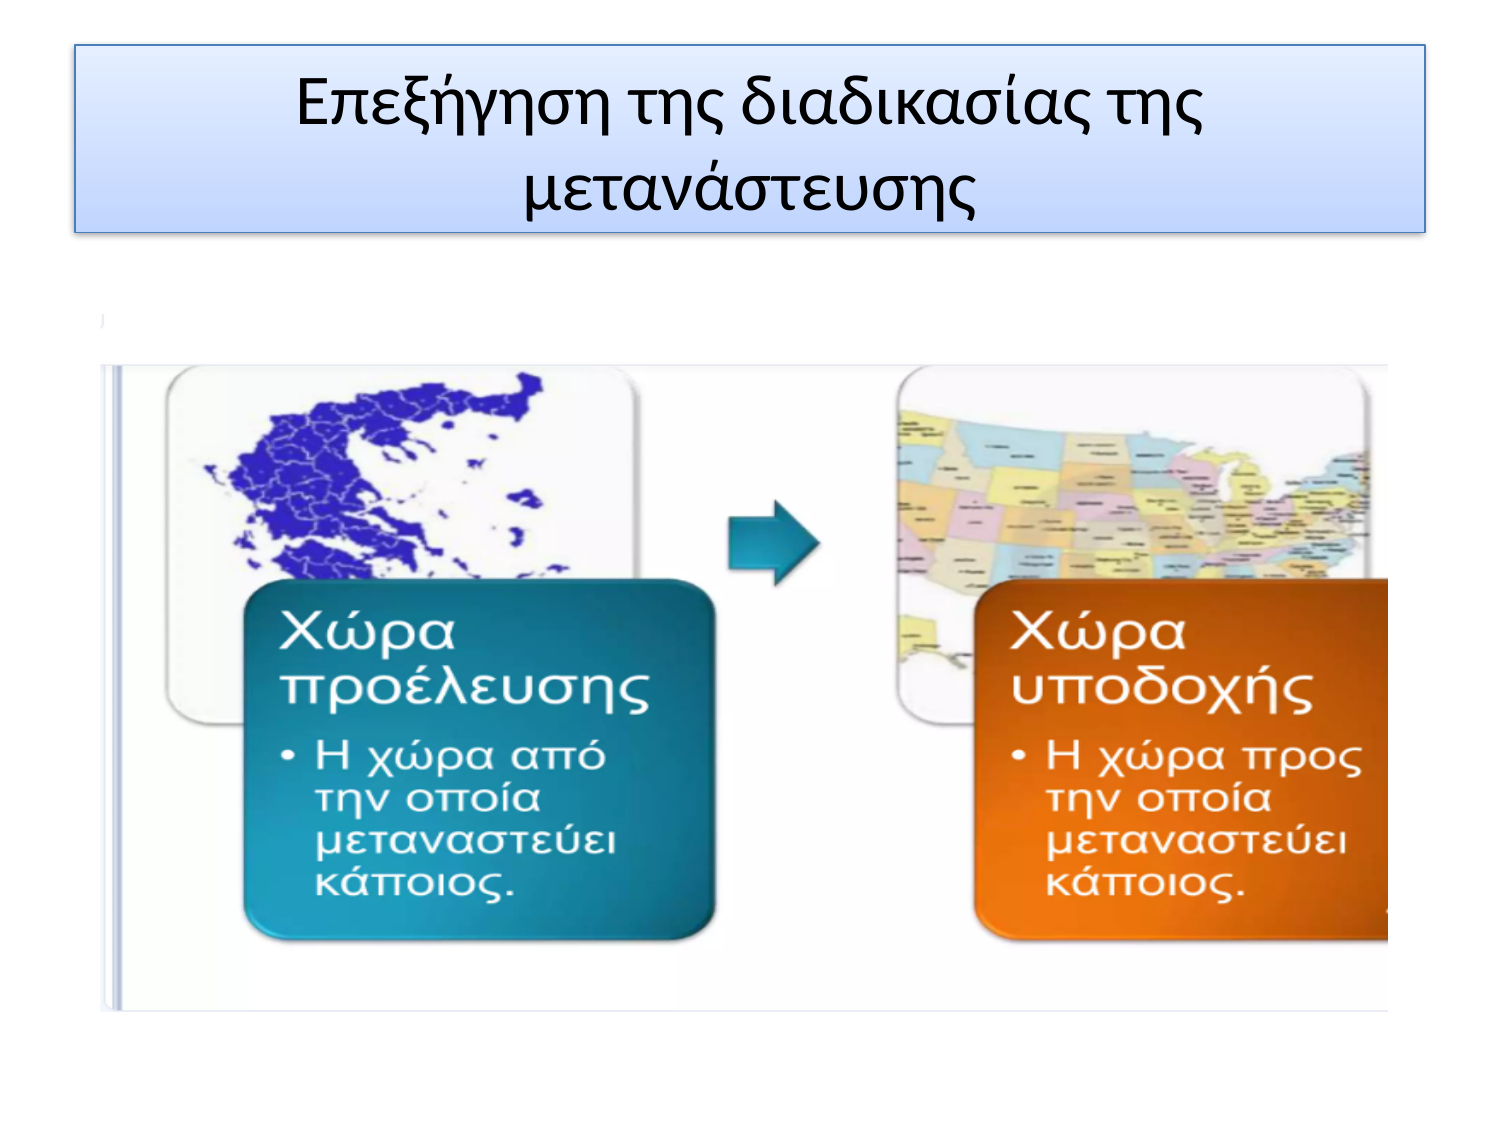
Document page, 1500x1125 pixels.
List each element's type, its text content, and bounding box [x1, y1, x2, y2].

title Επεξήγηση της διαδικασίας της μετανάστευσης [74, 44, 1426, 233]
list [100, 314, 1389, 1012]
